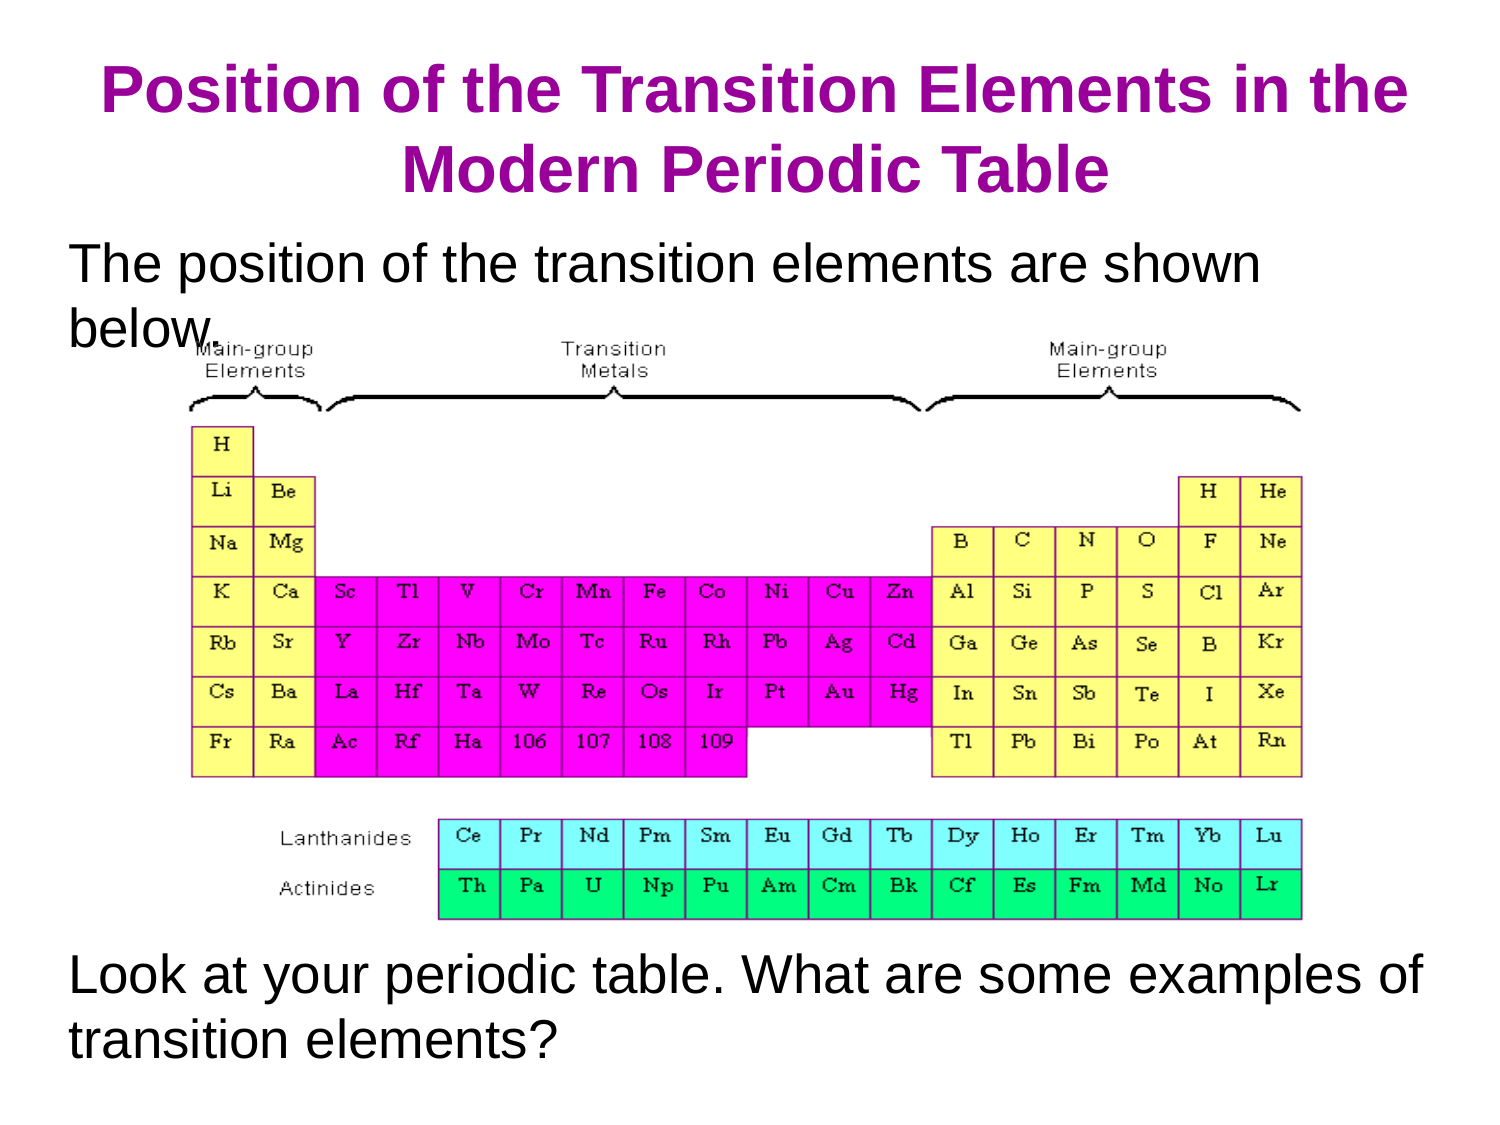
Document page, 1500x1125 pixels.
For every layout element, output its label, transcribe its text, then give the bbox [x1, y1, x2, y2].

picture [174, 337, 1313, 926]
title Position of the Transition Elements in the Modern Periodic Table [29, 19, 1483, 233]
subtitle The position of the transition elements are shown below. Look at your periodic table. What are some examples of transition elements? [53, 219, 1447, 1083]
